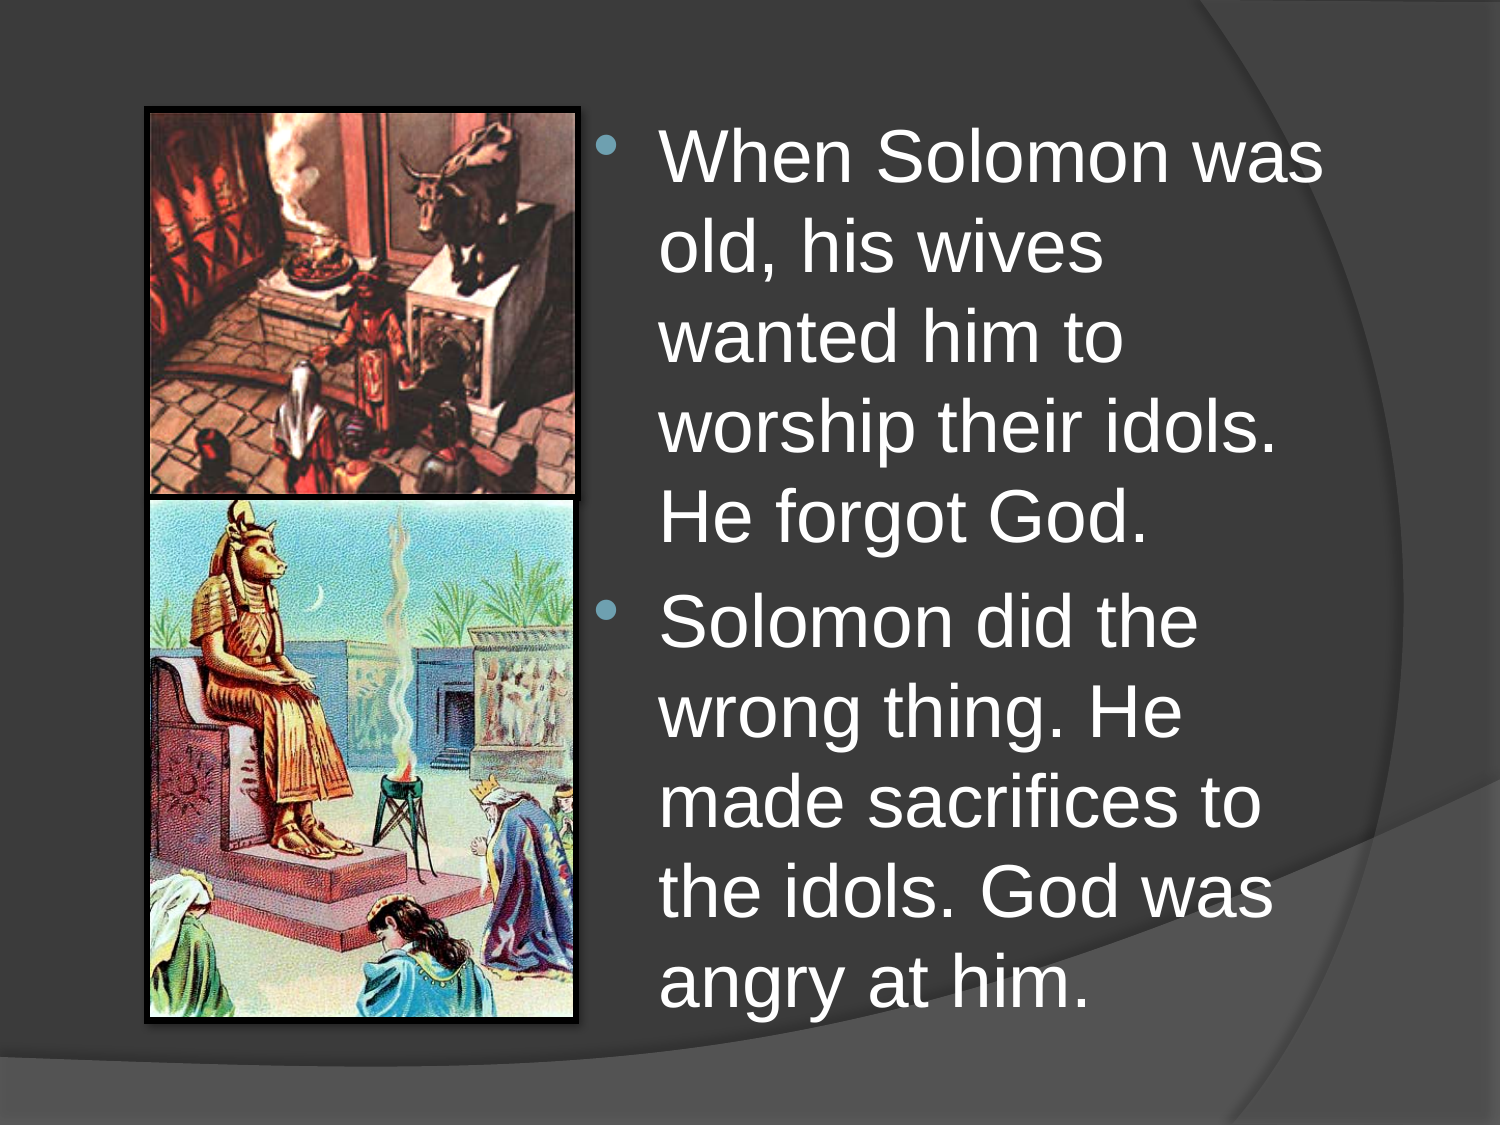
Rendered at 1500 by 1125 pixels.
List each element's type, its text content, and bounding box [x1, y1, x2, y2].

list When Solomon was old, his wives wanted him to worship their idols. He forgot God. Solomon did the wrong thing. He made sacrifices to the idols. God was angry at him. [575, 99, 1350, 1005]
picture [149, 112, 576, 491]
picture [149, 499, 573, 1018]
